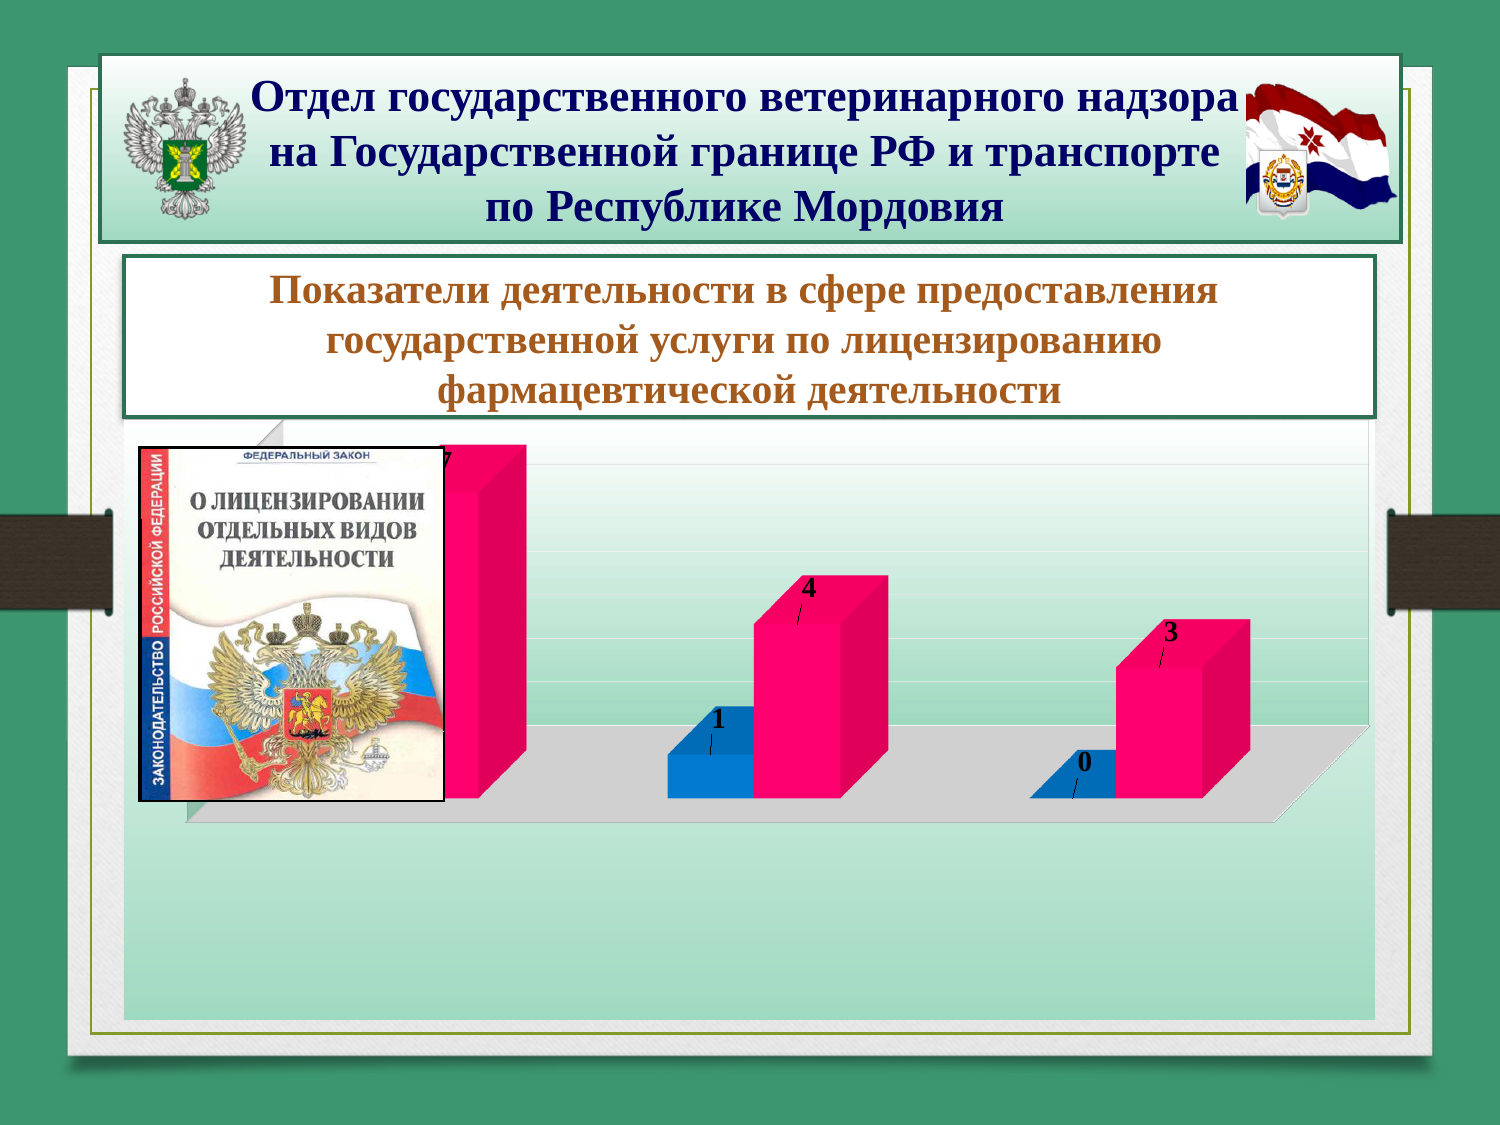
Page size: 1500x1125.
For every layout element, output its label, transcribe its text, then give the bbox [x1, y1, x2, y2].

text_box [99, 54, 1402, 243]
text_box Показатели деятельности в сфере предоставления государственной услуги по лицензированию фармацевтической деятельности [123, 256, 1375, 417]
picture [0, 0, 1500, 1125]
chart [123, 420, 1376, 1021]
